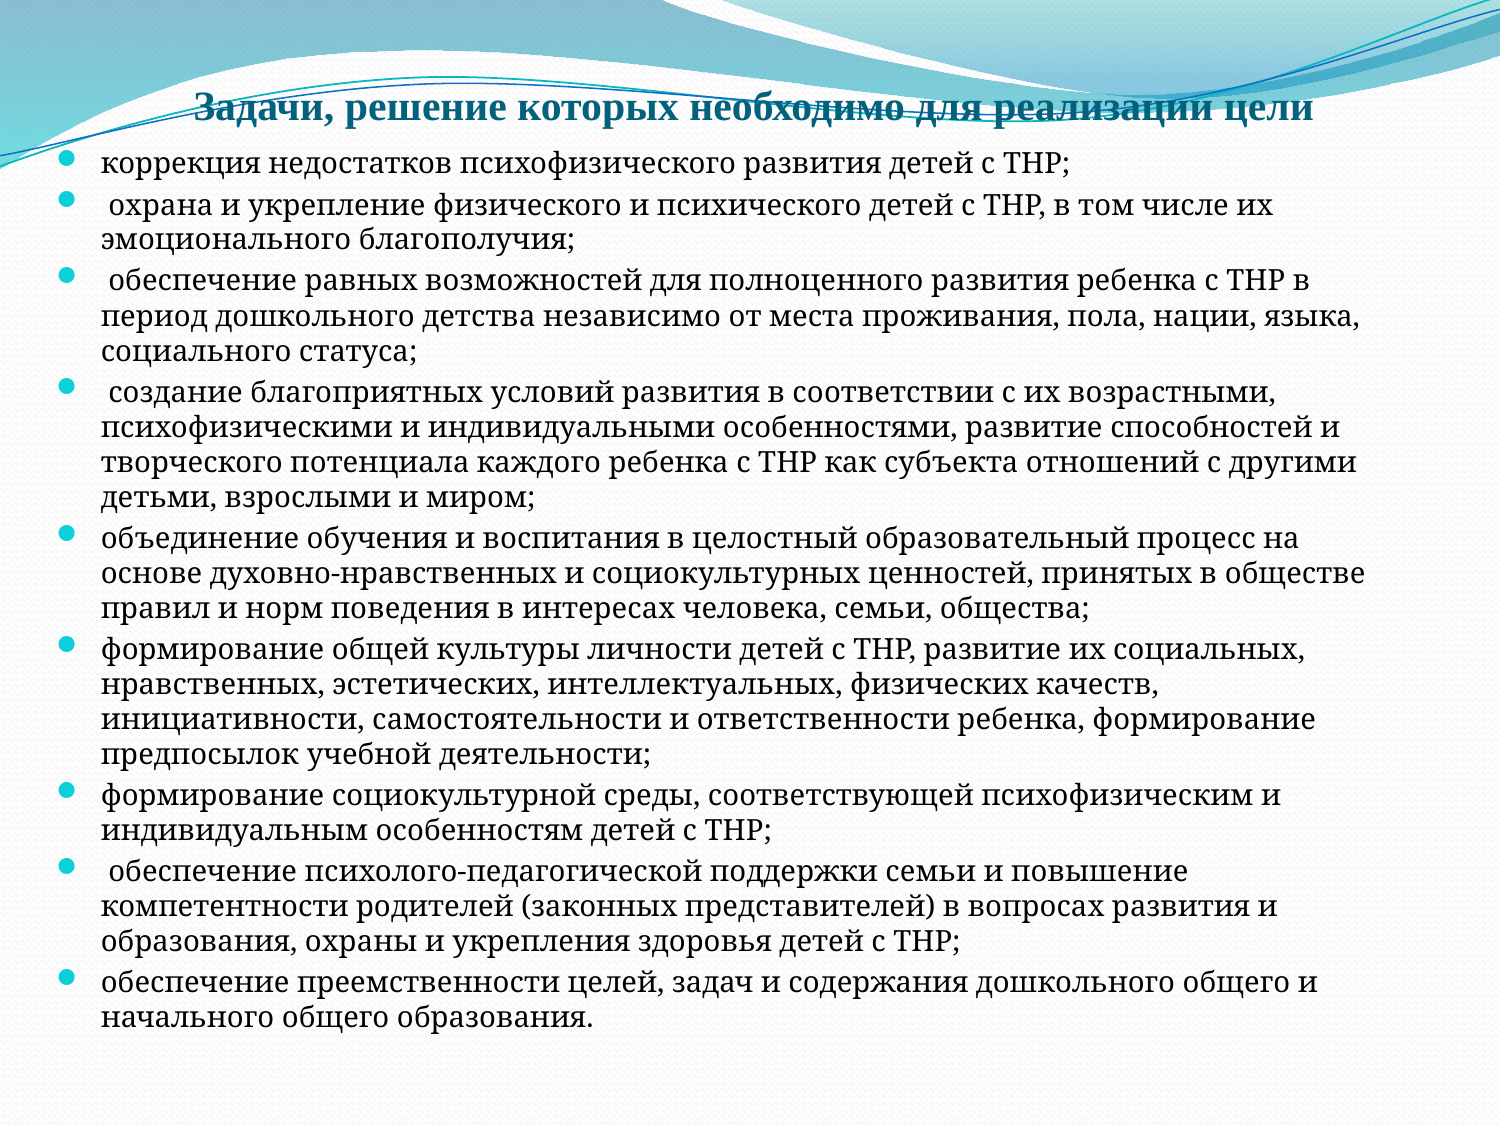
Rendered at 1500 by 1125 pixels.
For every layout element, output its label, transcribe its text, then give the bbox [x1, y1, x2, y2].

list коррекция недостатков психофизического развития детей с ТНР; охрана и укрепление физического и психического детей с ТНР, в том числе их эмоционального благополучия; обеспечение равных возможностей для полноценного развития ребенка с ТНР в период дошкольного детства независимо от места проживания, пола, нации, языка, социального статуса; создание благоприятных условий развития в соответствии с их возрастными, психофизическими и индивидуальными особенностями, развитие способностей и творческого потенциала каждого ребенка с ТНР как субъекта отношений с другими детьми, взрослыми и миром; объединение обучения и воспитания в целостный образовательный процесс на основе духовно-нравственных и социокультурных ценностей, принятых в обществе правил и норм поведения в интересах человека, семьи, общества; формирование общей культуры личности детей с ТНР, развитие их социальных, нравственных, эстетических, интеллектуальных, физических качеств, инициативности, самостоятельности и ответственности ребенка, формирование предпосылок учебной деятельности; формирование социокультурной среды, соответствующей психофизическим и индивидуальным особенностям детей с ТНР; обеспечение психолого-педагогической поддержки семьи и повышение компетентности родителей (законных представителей) в вопросах развития и образования, охраны и укрепления здоровья детей с ТНР; обеспечение преемственности целей, задач и содержания дошкольного общего и начального общего образования. [40, 136, 1392, 1083]
title Задачи, решение которых необходимо для реализации цели [40, 89, 1467, 130]
